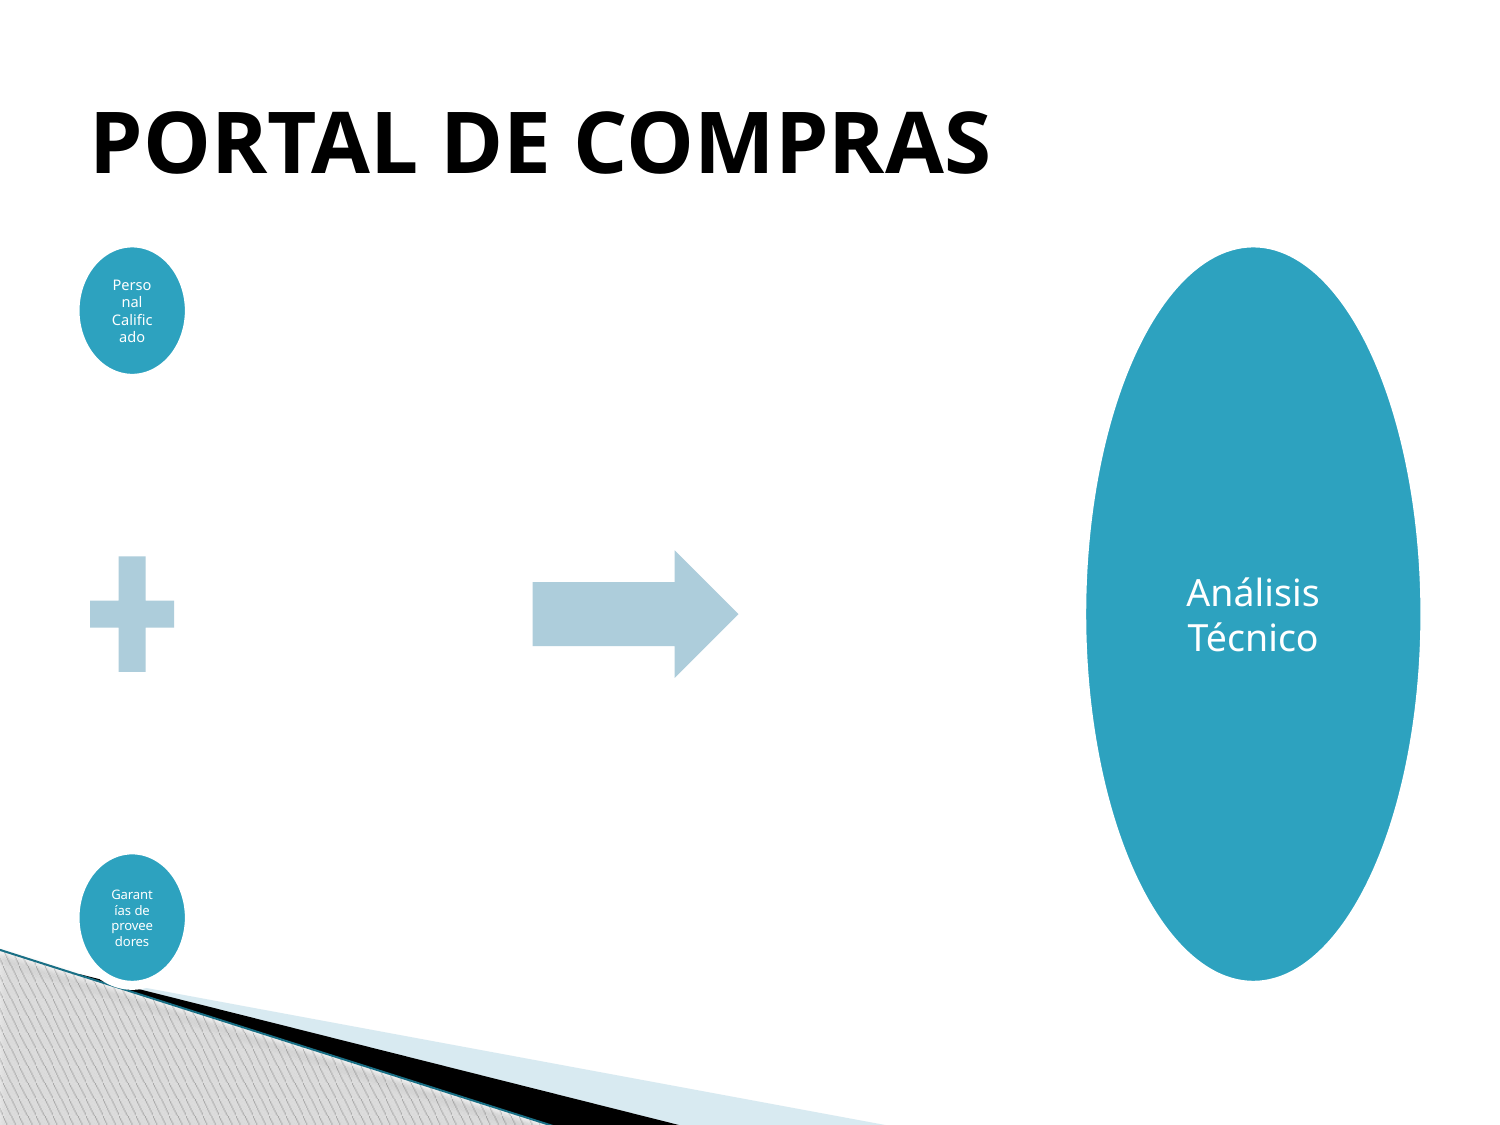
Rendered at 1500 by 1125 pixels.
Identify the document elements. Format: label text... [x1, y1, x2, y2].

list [74, 242, 1426, 986]
title PORTAL DE COMPRAS [75, 45, 1425, 233]
